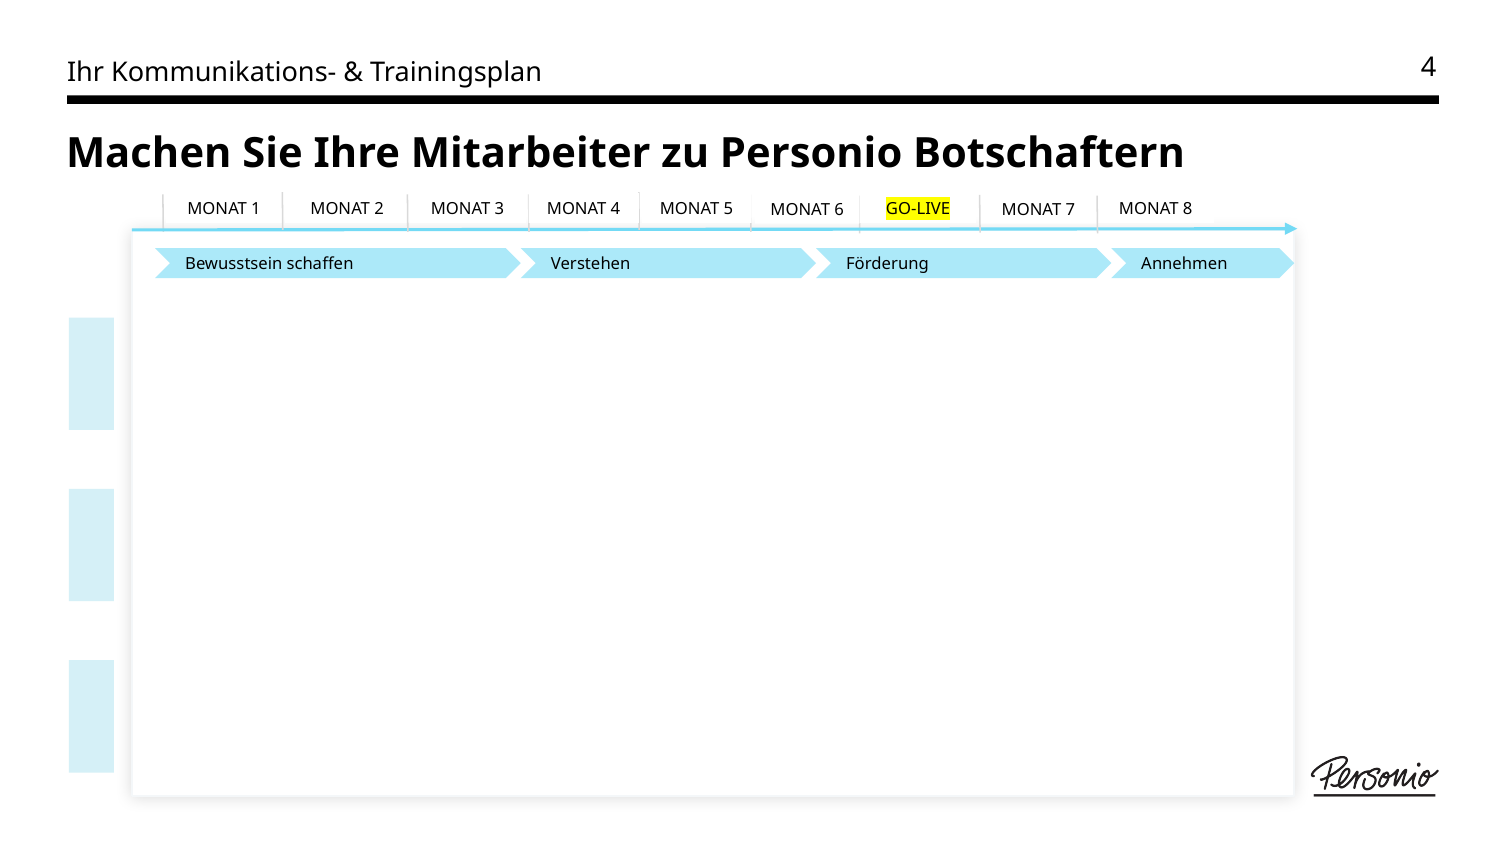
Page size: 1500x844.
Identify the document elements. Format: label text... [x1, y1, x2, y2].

text_box MONAT 4 [528, 192, 638, 223]
slide_number 4 [1376, 34, 1452, 100]
text_box MONAT 3 [409, 192, 526, 223]
text_box MONAT 5 [641, 192, 752, 223]
text_box GO-LIVE [859, 192, 977, 223]
text_box Verstehen [520, 248, 817, 279]
text_box MONAT 2 [284, 192, 409, 223]
text_box Bewusstsein schaffen [155, 248, 521, 279]
picture [1310, 755, 1439, 797]
subtitle Ihr Kommunikations- & Trainingsplan [52, 34, 1376, 100]
title Machen Sie Ihre Mitarbeiter zu Personio Botschaftern [51, 110, 1449, 205]
text_box MONAT 8 [1097, 192, 1214, 223]
text_box MONAT 1 [165, 192, 281, 223]
text_box [131, 237, 1295, 797]
text_box MONAT 6 [754, 193, 859, 224]
text_box [68, 317, 114, 430]
text_box Annehmen [1111, 248, 1295, 279]
text_box [68, 488, 114, 602]
text_box [68, 660, 114, 773]
text_box MONAT 7 [980, 193, 1097, 224]
text_box Förderung [816, 248, 1112, 279]
